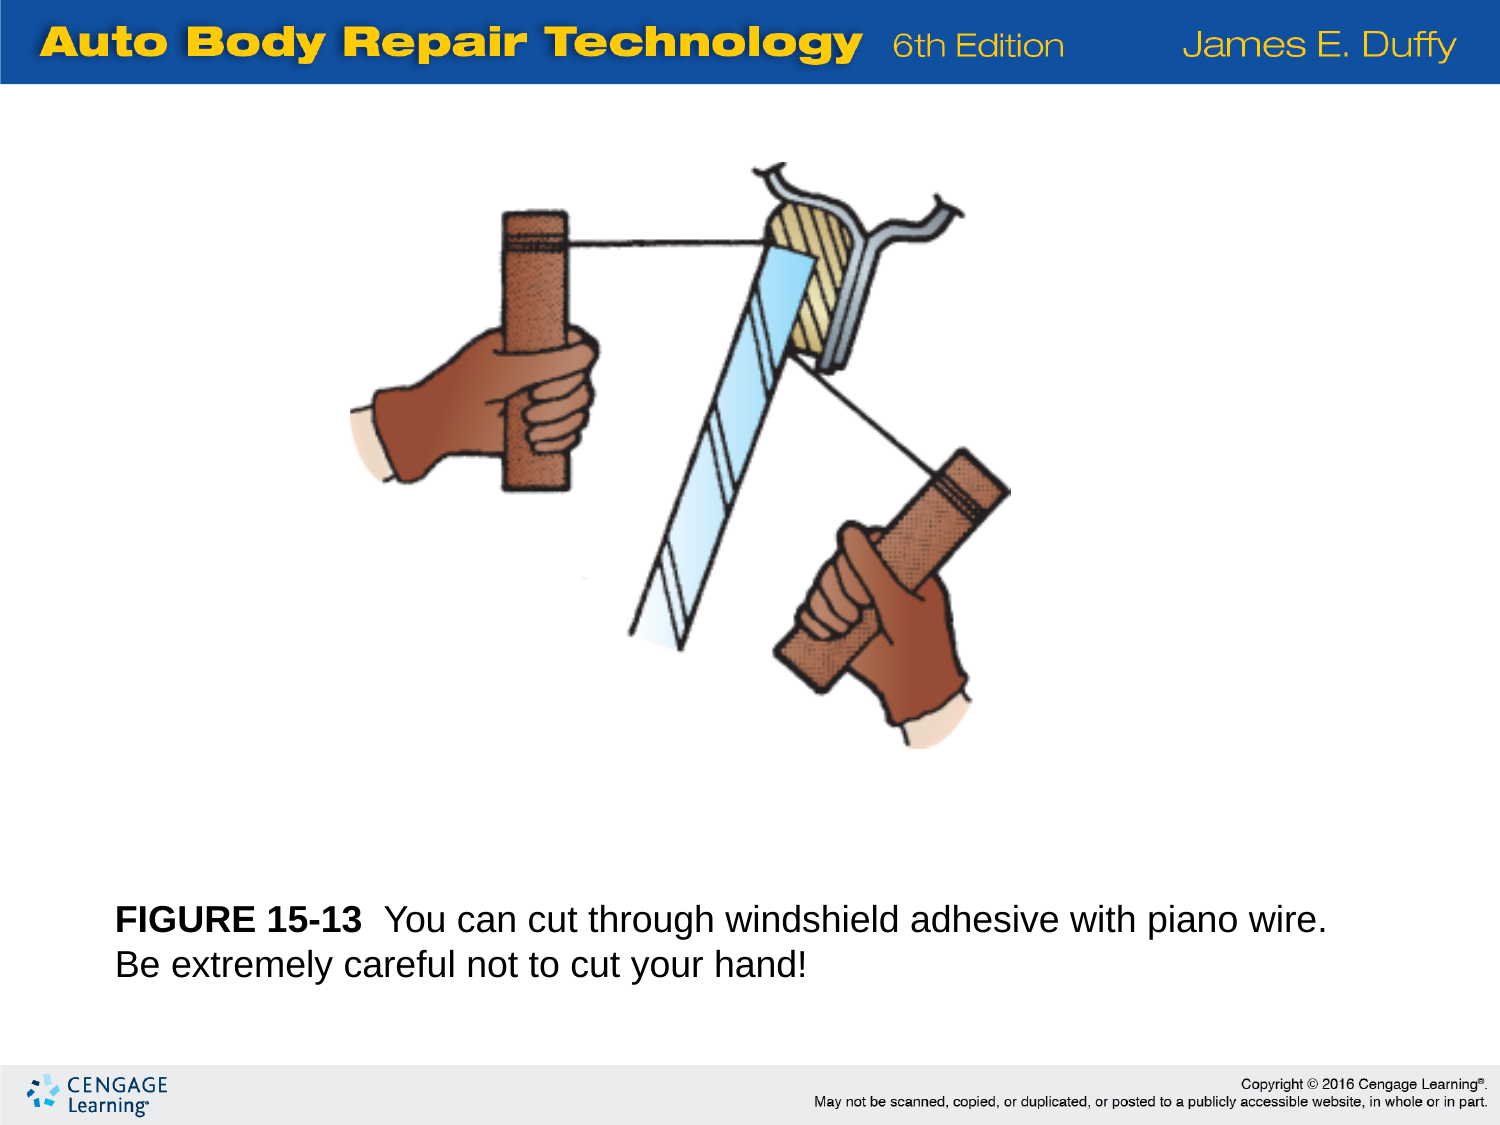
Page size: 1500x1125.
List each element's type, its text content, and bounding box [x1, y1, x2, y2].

text_box FIGURE 15-13 You can cut through windshield adhesive with piano wire. Be extremely careful not to cut your hand! [99, 887, 1350, 993]
picture [0, 0, 1500, 1125]
